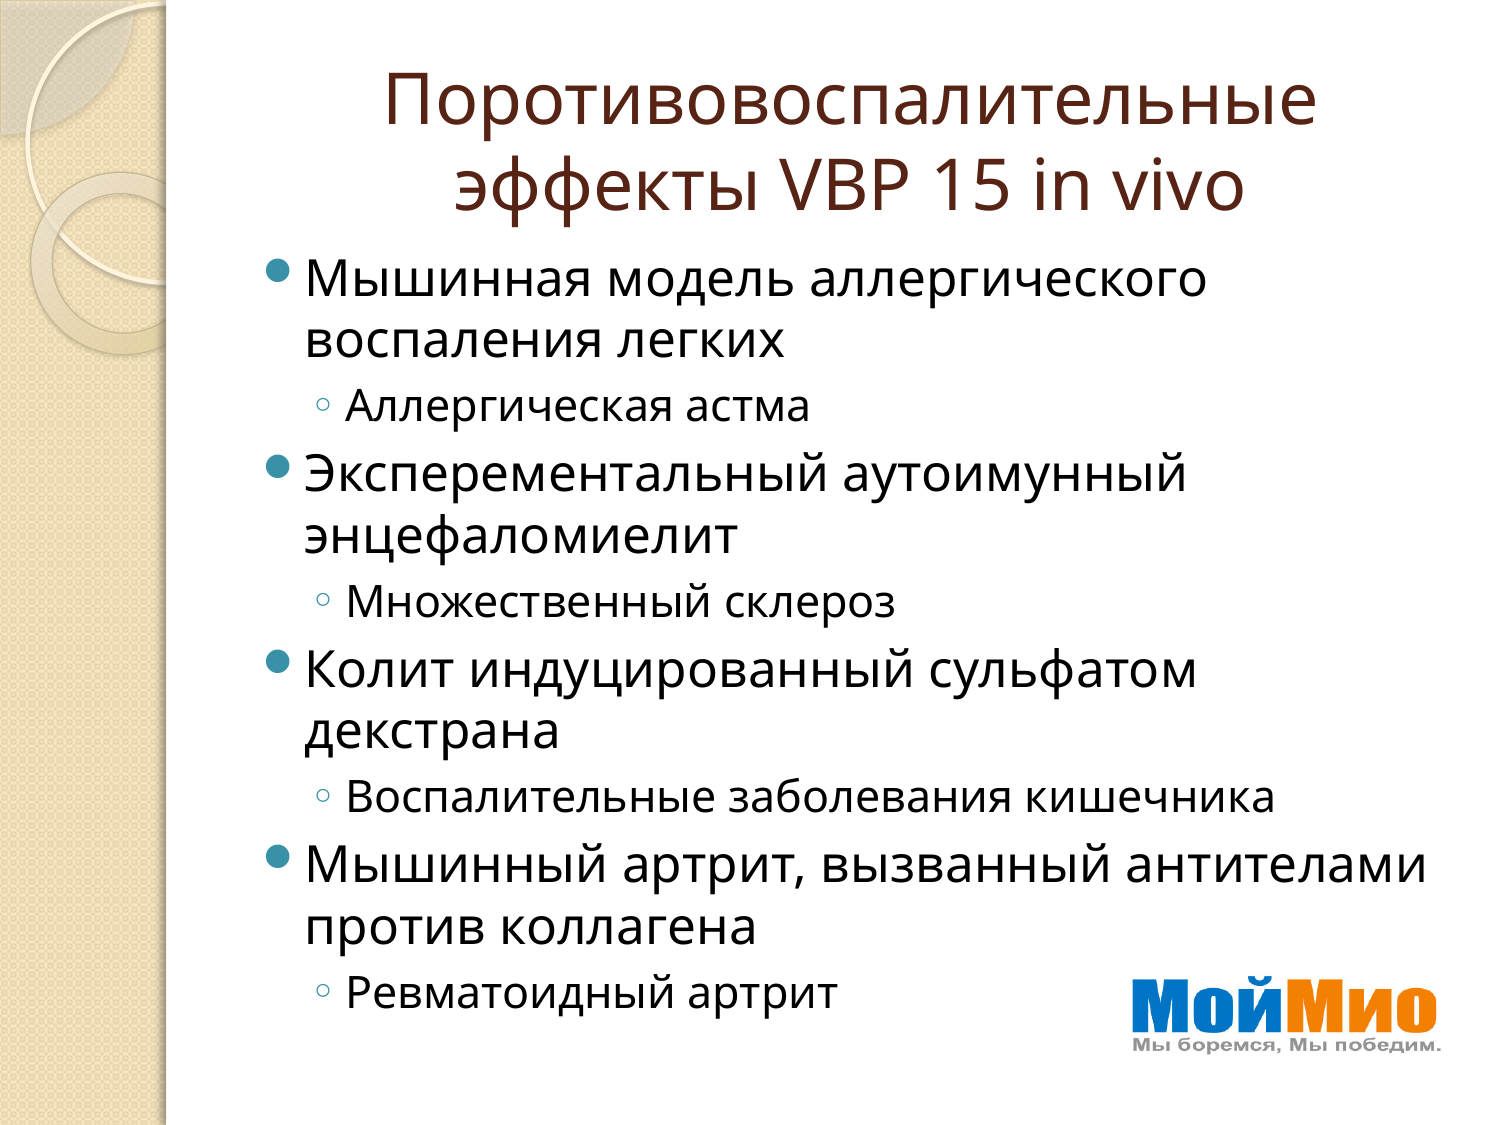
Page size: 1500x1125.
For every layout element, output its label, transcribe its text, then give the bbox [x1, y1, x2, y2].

picture [1124, 972, 1450, 1058]
title Поротивовоспалительные эффекты VBP 15 in vivo [235, 45, 1466, 233]
list Мышинная модель аллергического воспаления легких Аллергическая астма Эксперементальный аутоимунный энцефаломиелит Множественный склероз Колит индуцированный сульфатом декстрана Воспалительные заболевания кишечника Мышинный артрит, вызванный антителами против коллагена Ревматоидный артрит [235, 237, 1466, 1025]
